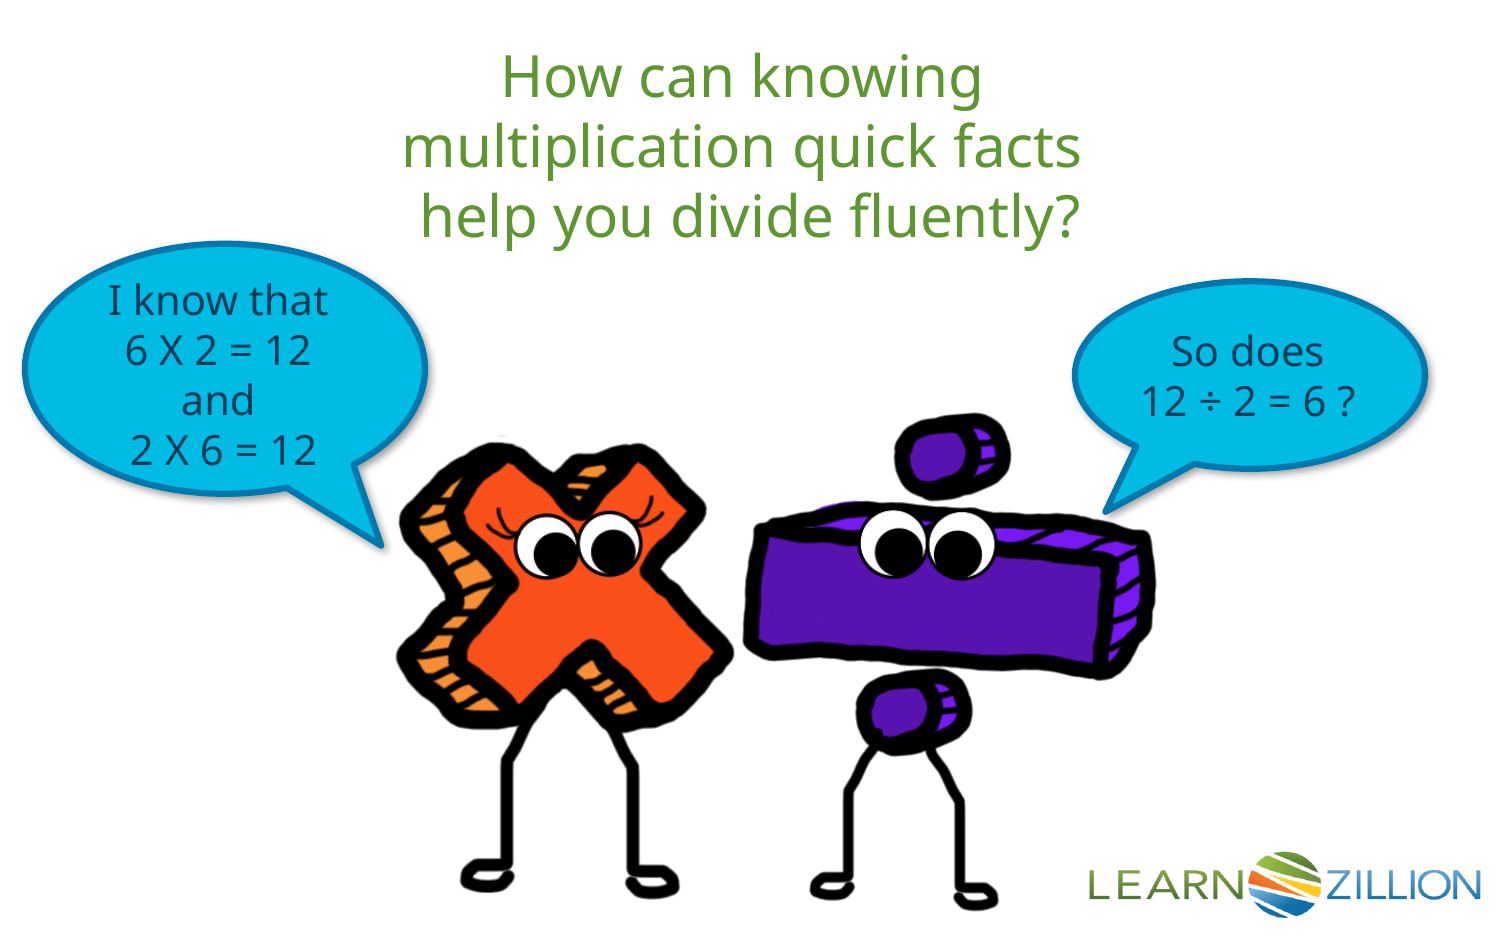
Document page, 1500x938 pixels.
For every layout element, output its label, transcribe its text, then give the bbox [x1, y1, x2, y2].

text_box I know that 6 X 2 = 12 and 2 X 6 = 12 [59, 266, 388, 482]
picture [378, 431, 391, 442]
list How can knowing multiplication quick facts help you divide fluently? [0, 31, 1500, 576]
picture [1091, 405, 1176, 500]
text_box So does 12 ÷ 2 = 6 ? [1081, 316, 1425, 432]
picture [378, 405, 1482, 920]
